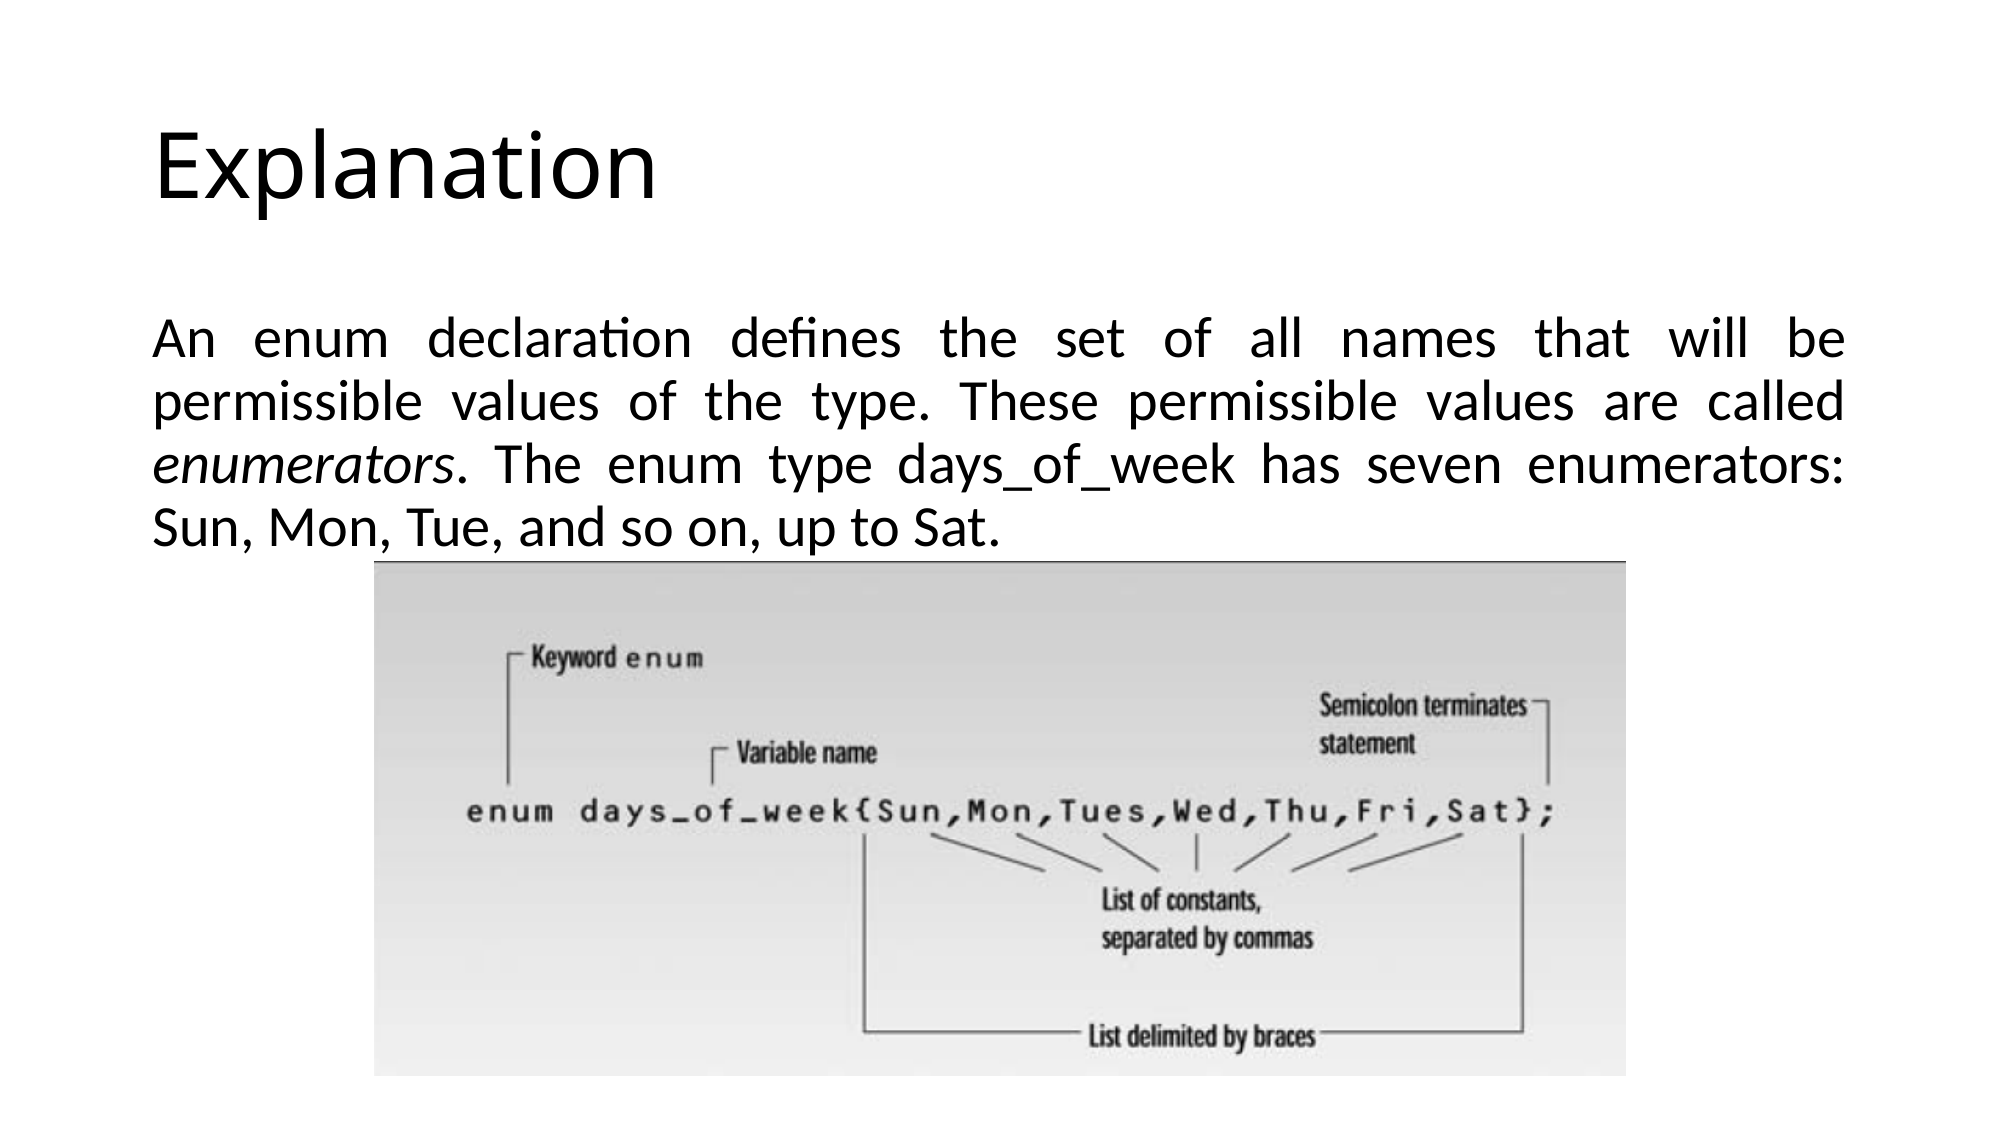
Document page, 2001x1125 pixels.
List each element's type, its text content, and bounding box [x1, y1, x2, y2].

picture [374, 561, 1626, 1076]
title Explanation [137, 59, 1863, 278]
list An enum declaration defines the set of all names that will be permissible values of the type. These permissible values are called enumerators. The enum type days_of_week has seven enumerators: Sun, Mon, Tue, and so on, up to Sat. [137, 299, 1863, 1014]
